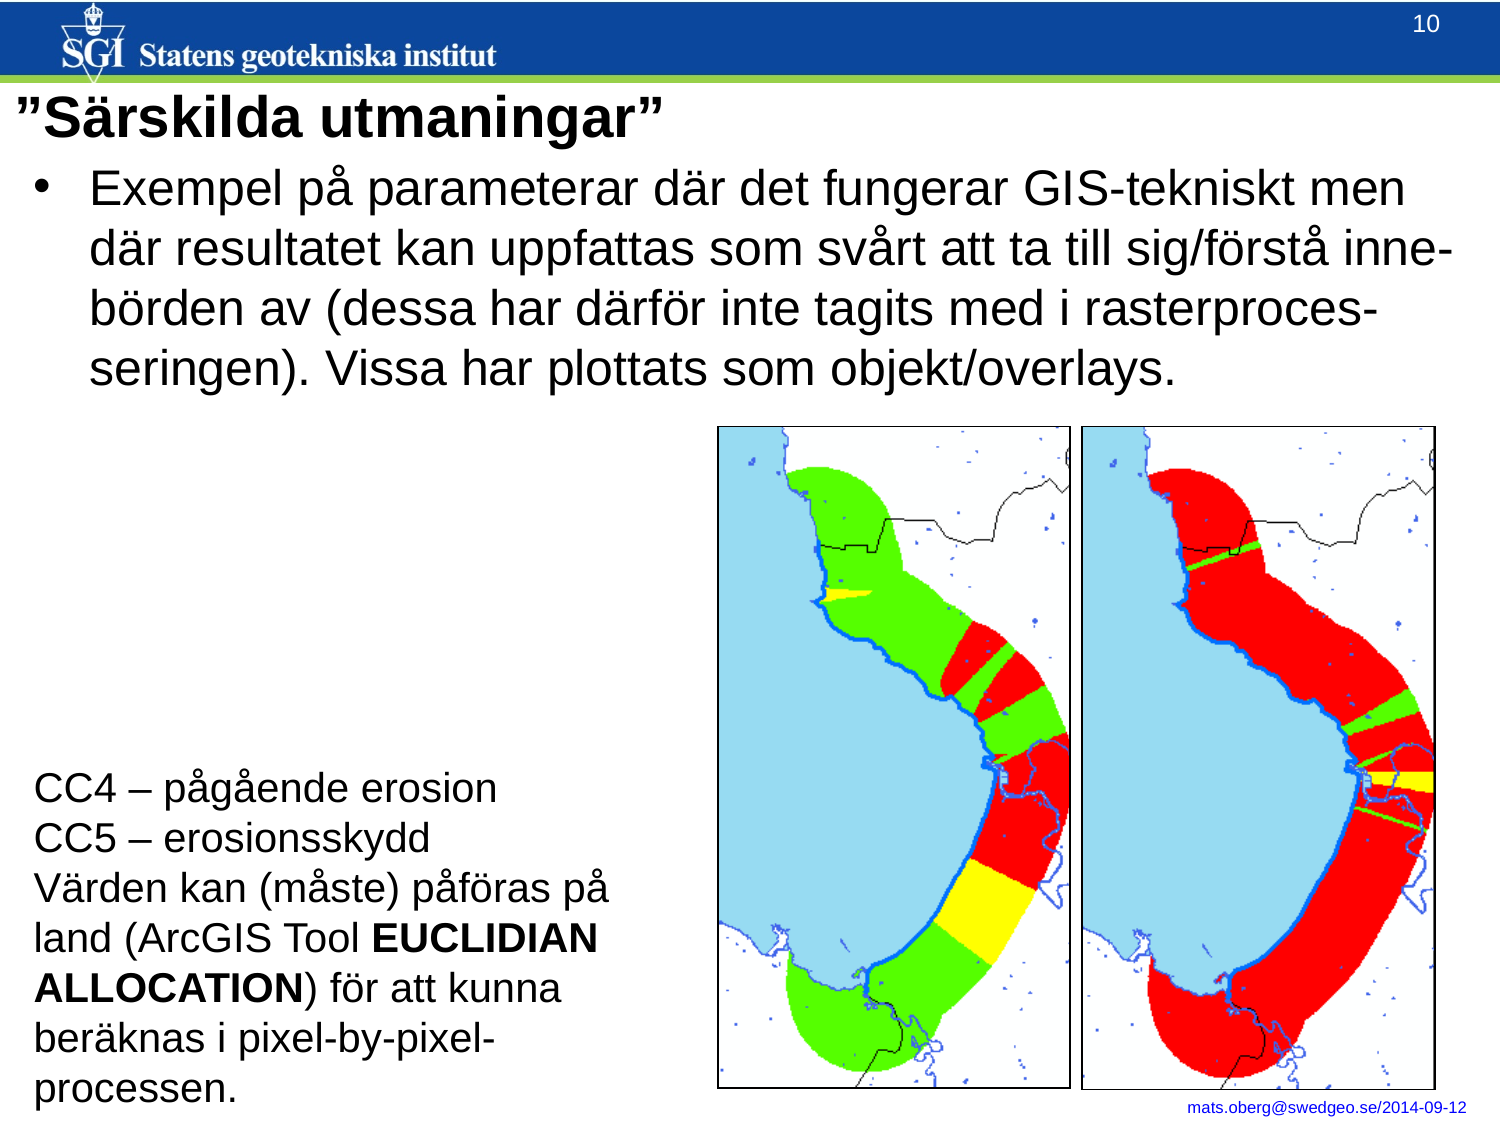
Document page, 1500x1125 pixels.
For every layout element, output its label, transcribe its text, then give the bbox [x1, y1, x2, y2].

picture [0, 0, 1500, 83]
text_box Exempel på parameterar där det fungerar GIS-tekniskt men där resultatet kan uppfattas som svårt att ta till sig/förstå inne-börden av (dessa har därför inte tagits med i rasterproces-seringen). Vissa har plottats som objekt/overlays. [18, 147, 1500, 403]
text_box CC4 – pågående erosion CC5 – erosionsskydd Värden kan (måste) påföras på land (ArcGIS Tool EUCLIDIAN ALLOCATION) för att kunna beräknas i pixel-by-pixel-processen. [18, 753, 685, 1119]
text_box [718, 426, 1435, 1089]
text_box ”Särskilda utmaningar” [0, 71, 1472, 227]
